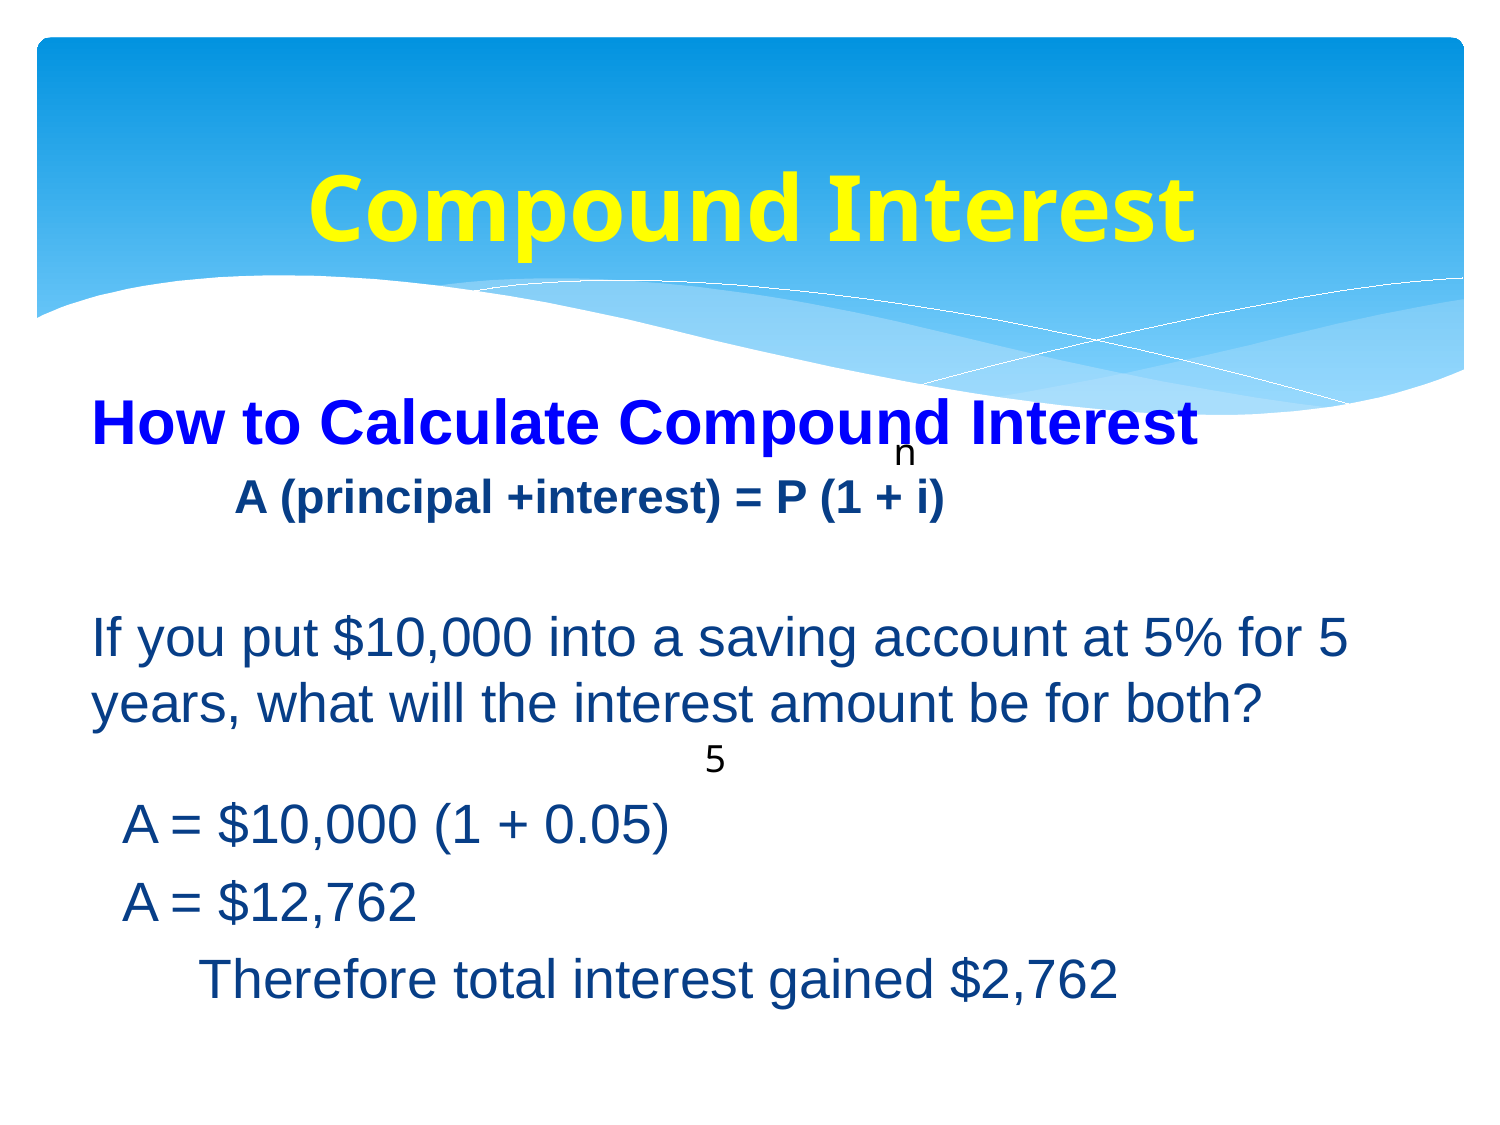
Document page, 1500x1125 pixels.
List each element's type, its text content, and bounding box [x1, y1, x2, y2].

text_box 5 [689, 727, 741, 788]
text_box n [878, 420, 932, 481]
list How to Calculate Compound Interest A (principal +interest) = P (1 + i) If you put $10,000 into a saving account at 5% for 5 years, what will the interest amount be for both? A = $10,000 (1 + 0.05) A = $12,762 Therefore total interest gained $2,762 [76, 373, 1447, 1024]
title Compound Interest [76, 101, 1427, 308]
